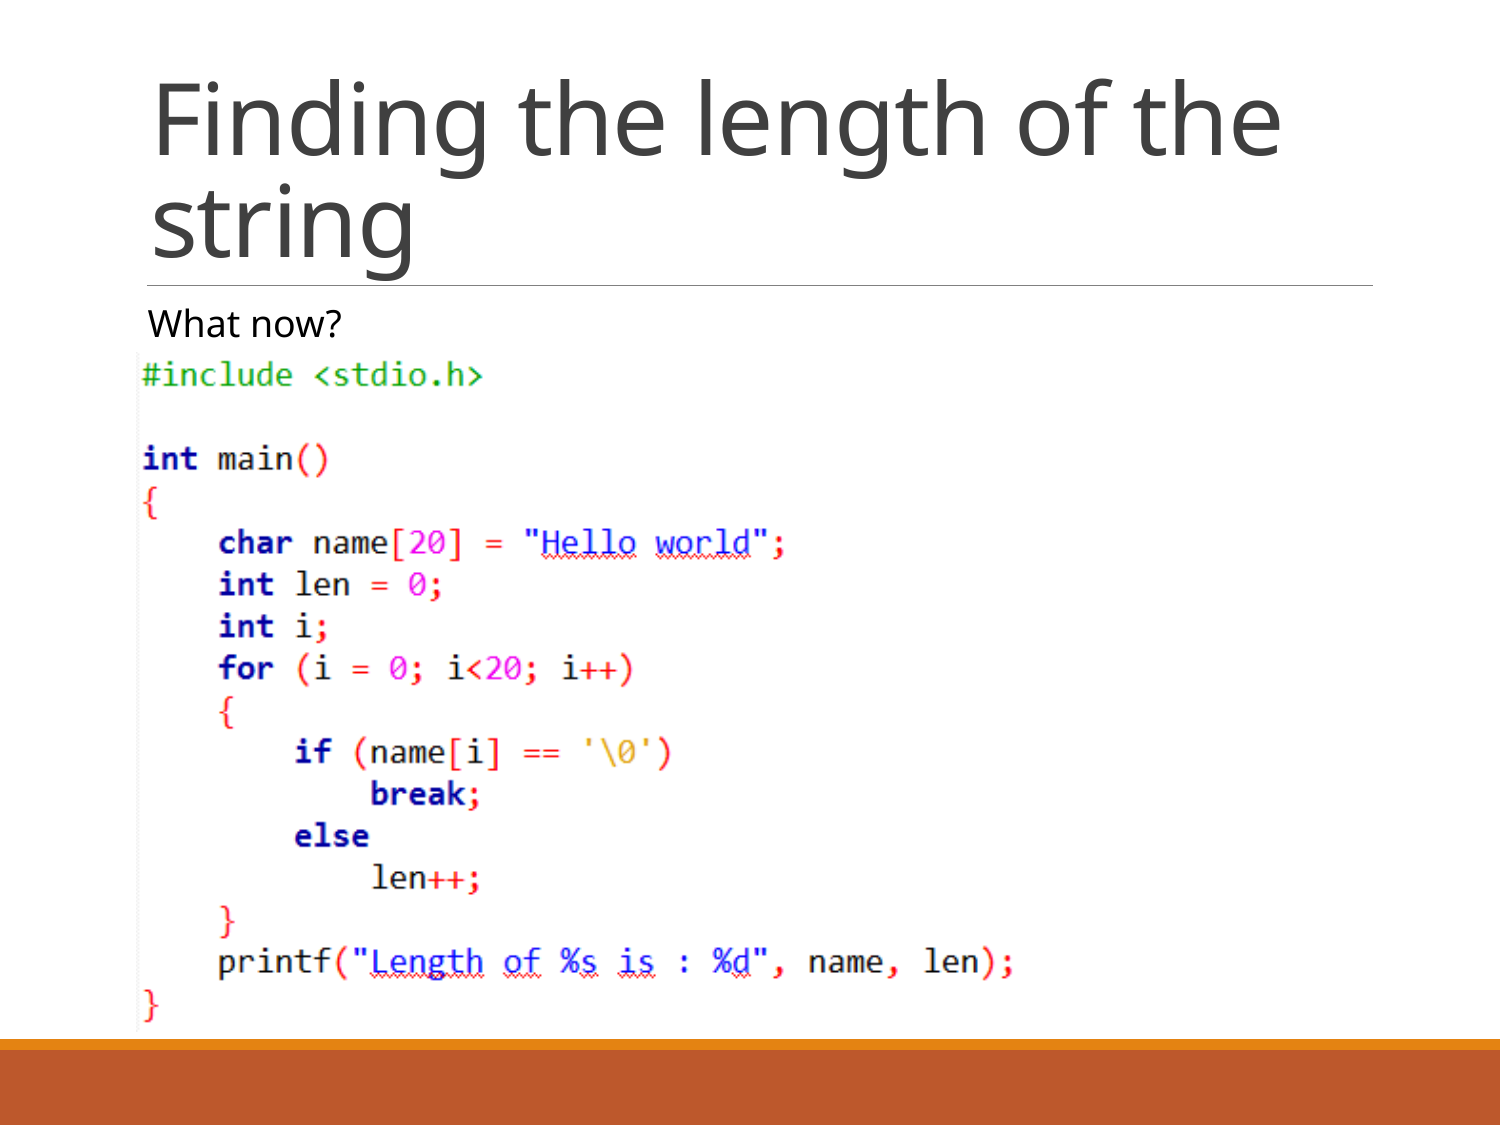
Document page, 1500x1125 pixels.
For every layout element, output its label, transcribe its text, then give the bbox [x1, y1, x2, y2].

title Finding the length of the string [135, 47, 1373, 285]
text_box What now? [132, 292, 357, 352]
picture [136, 352, 1056, 1033]
